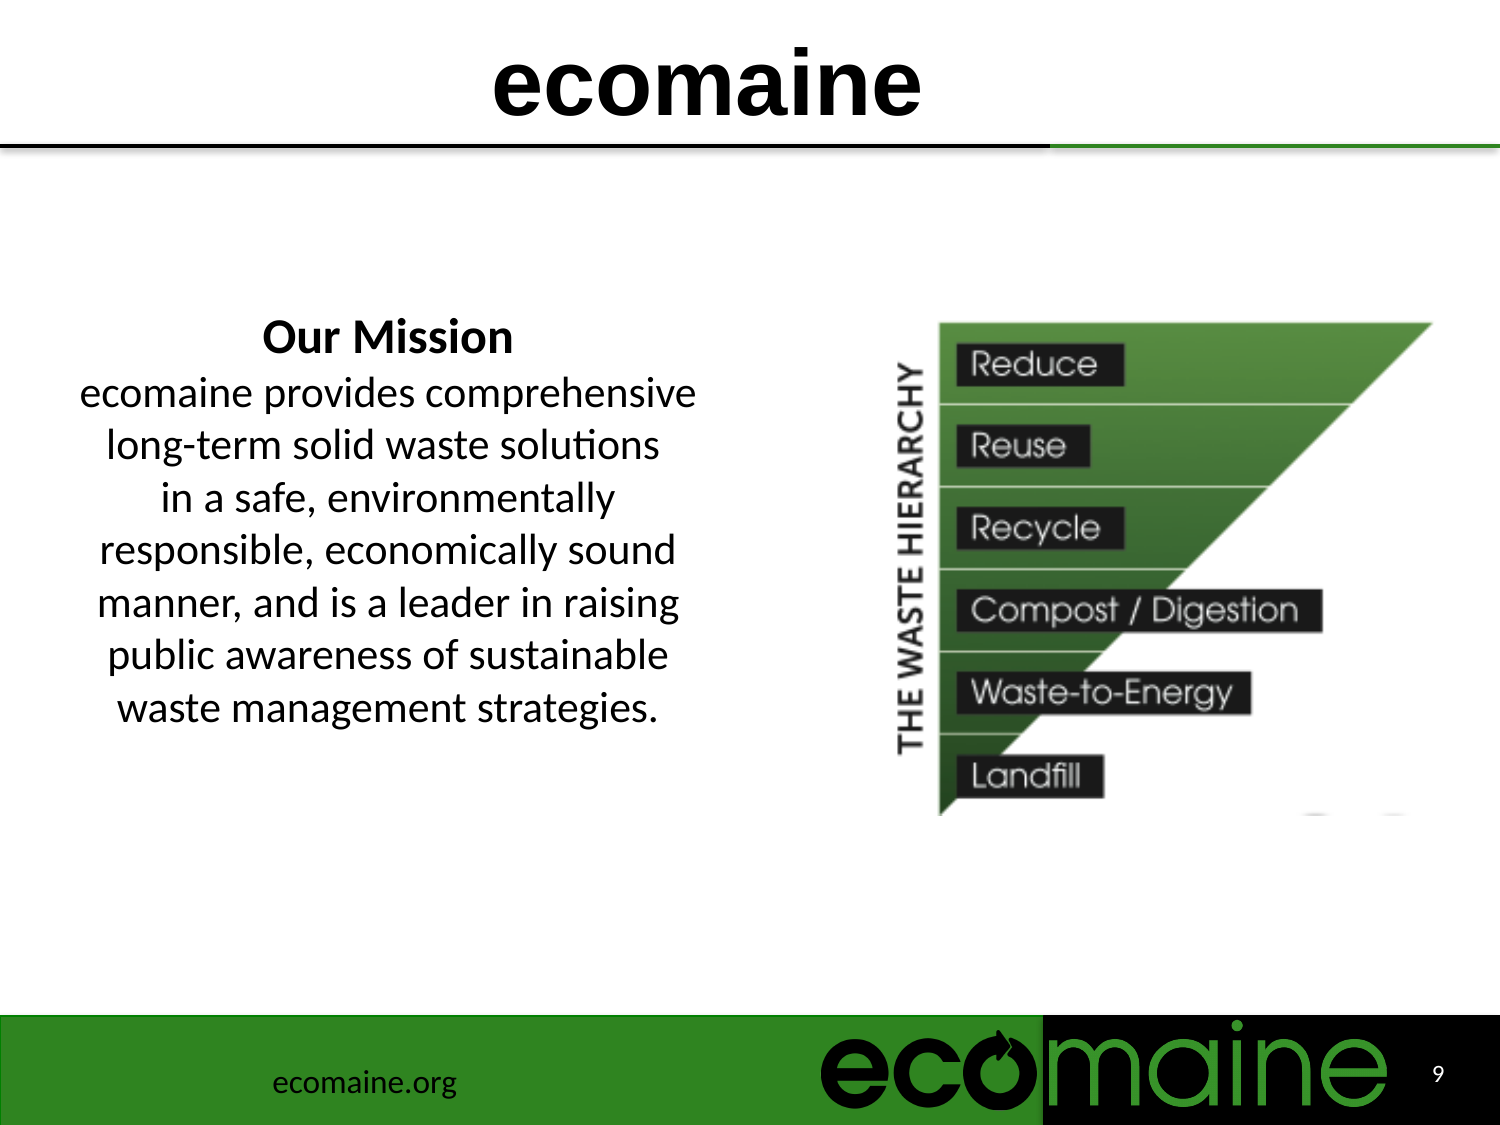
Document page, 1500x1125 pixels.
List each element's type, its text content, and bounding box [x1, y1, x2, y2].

picture [877, 296, 1444, 816]
picture [785, 990, 1429, 1125]
title ecomaine [158, 19, 1257, 136]
slide_number 9 [1109, 1042, 1460, 1103]
text_box Our Mission ecomaine provides comprehensive long-term solid waste solutions in a safe, environmentally responsible, economically sound manner, and is a leader in raising public awareness of sustainable waste management strategies. [42, 296, 734, 739]
